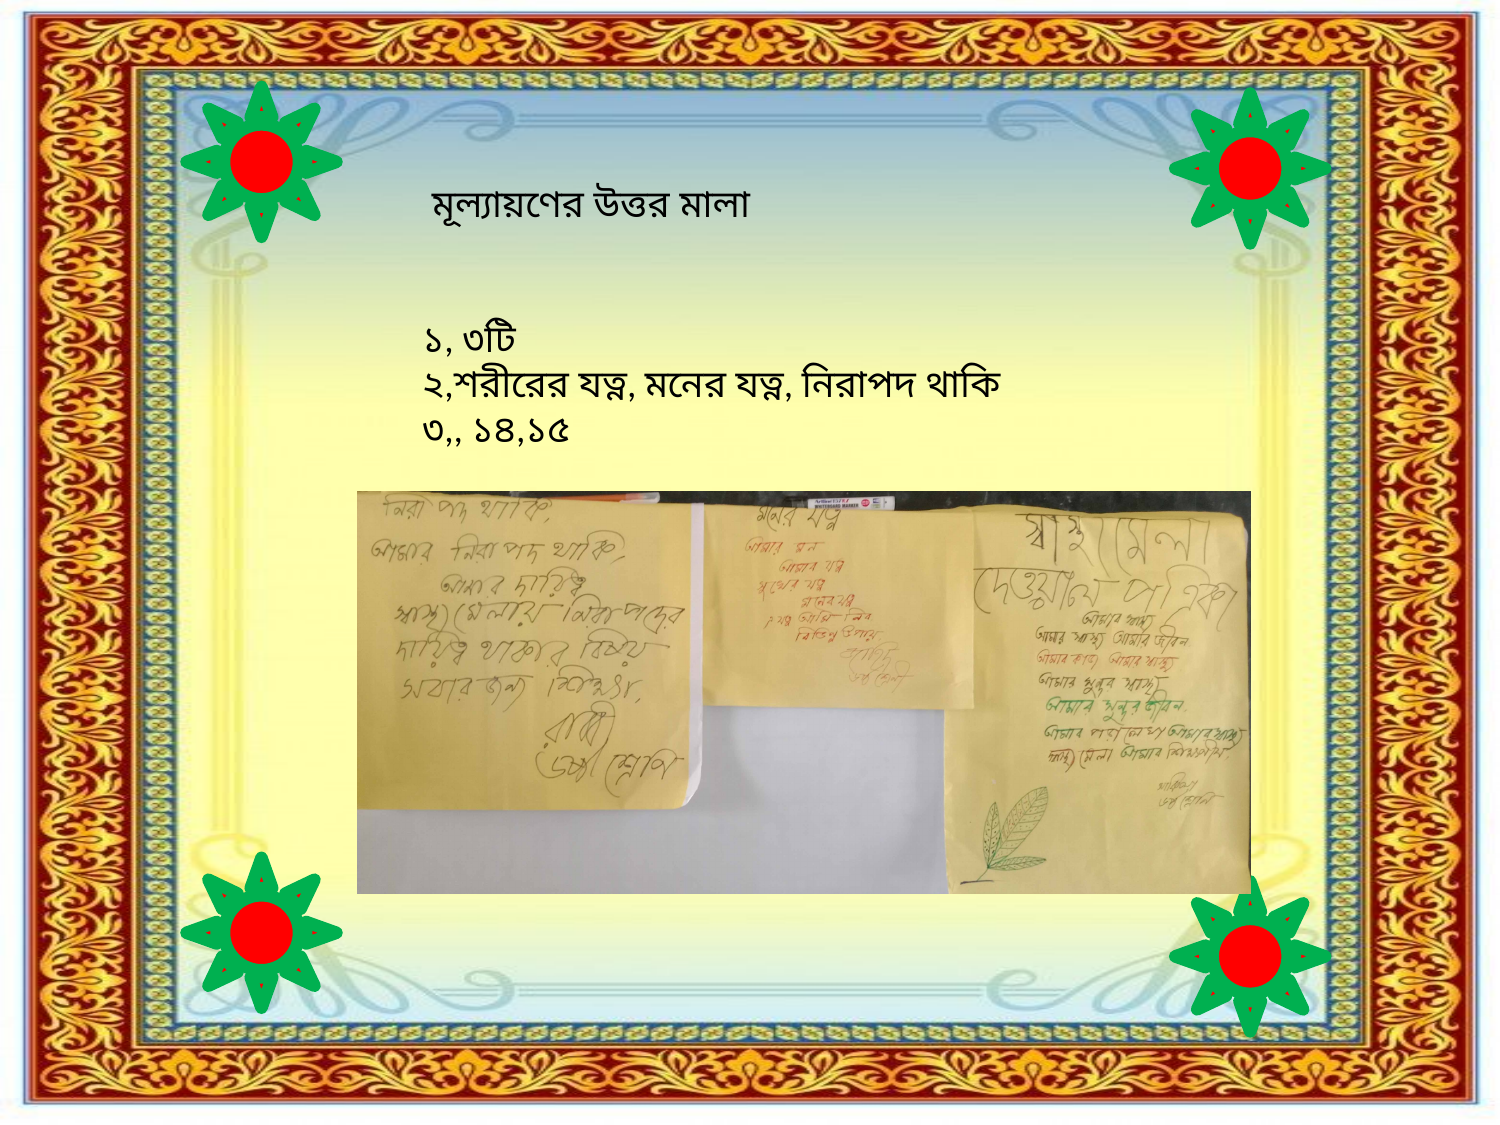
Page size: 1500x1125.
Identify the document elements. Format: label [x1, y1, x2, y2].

text_box [0, 0, 1500, 1125]
picture [356, 491, 1251, 894]
